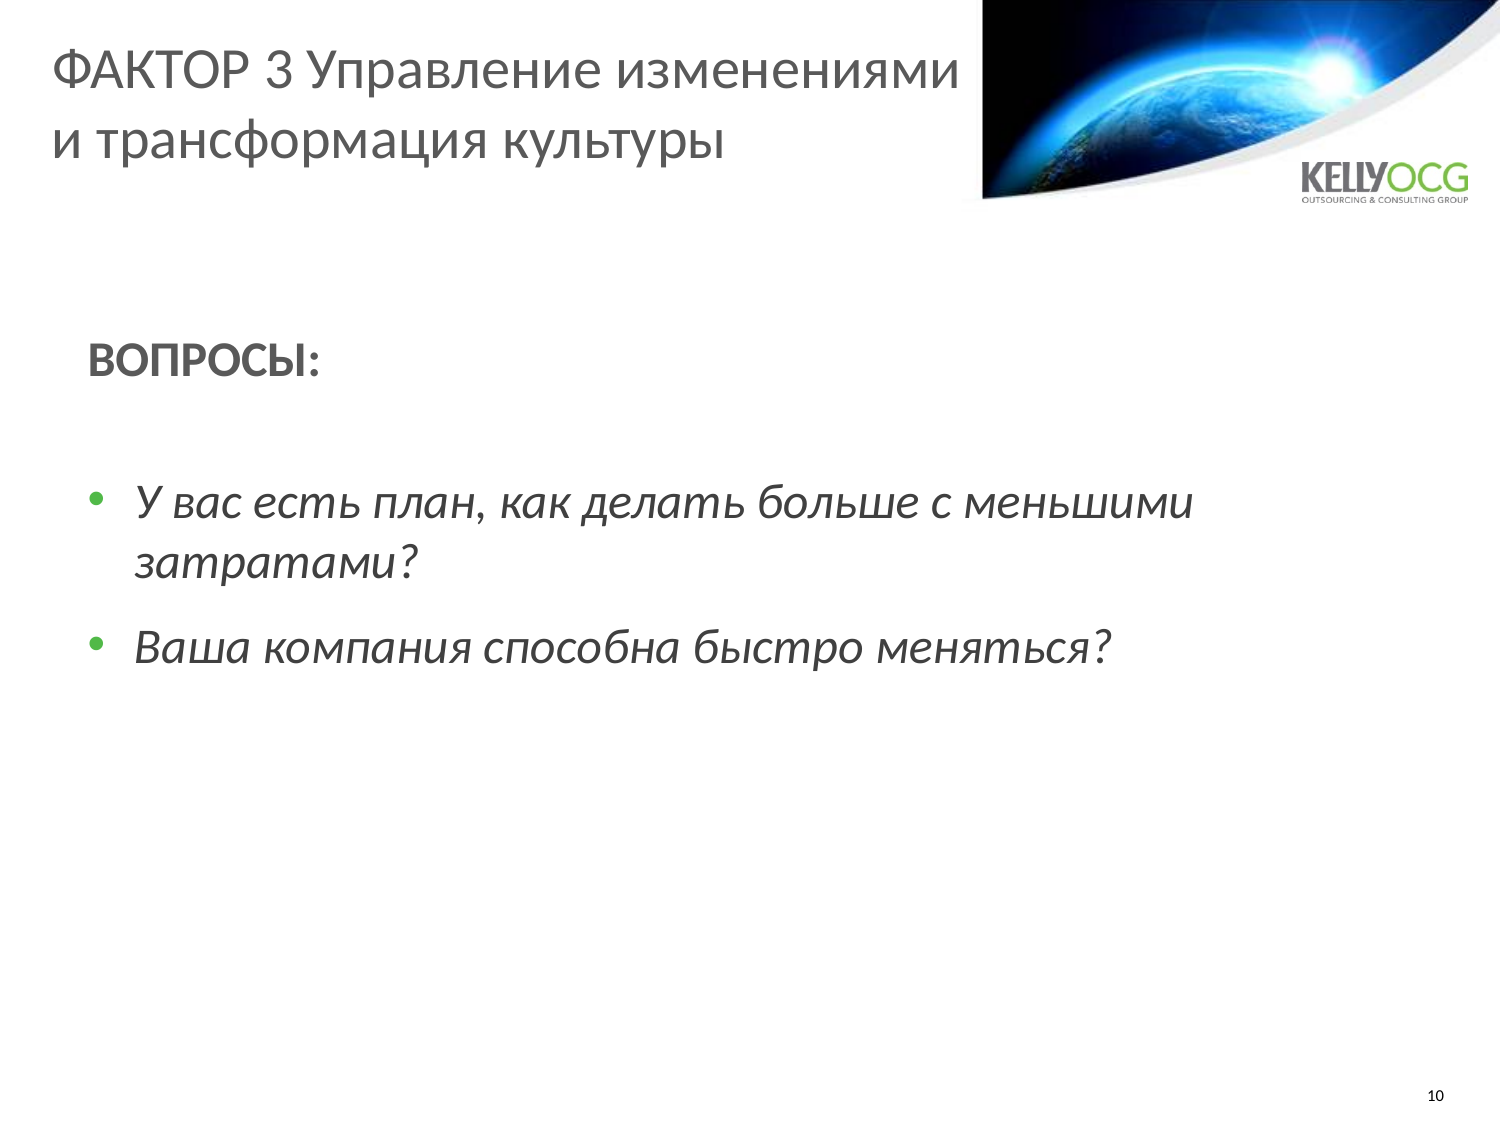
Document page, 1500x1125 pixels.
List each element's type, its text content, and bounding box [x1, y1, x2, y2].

list ВОПРОСЫ: У вас есть план, как делать больше с меньшими затратами? Ваша компания способна быстро меняться? [72, 318, 1500, 1082]
title ФАКТОР 3 Управление изменениями и трансформация культуры [0, 0, 986, 200]
picture [0, 0, 1500, 220]
